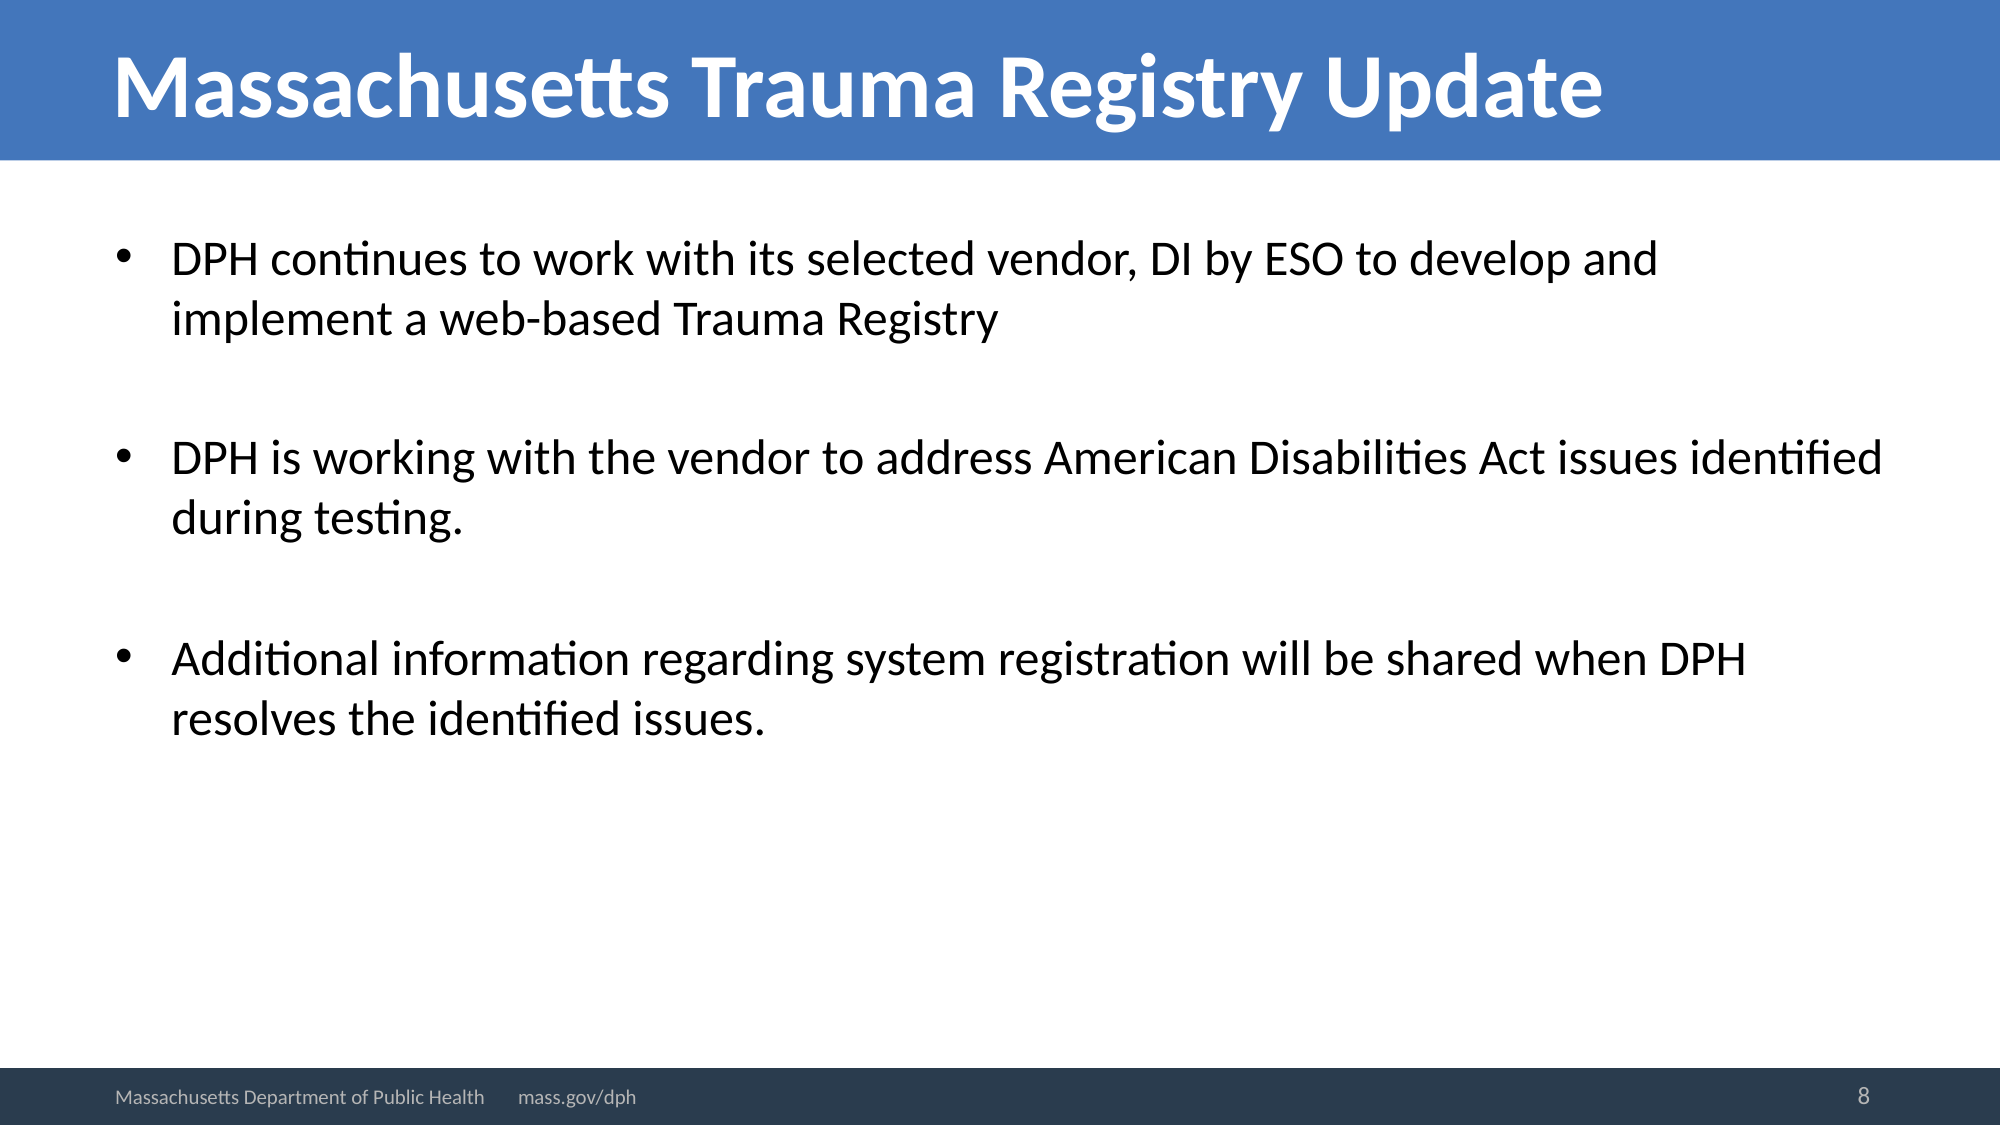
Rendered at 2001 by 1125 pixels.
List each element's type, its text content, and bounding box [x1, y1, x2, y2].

footer Massachusetts Department of Public Health mass.gov/dph [100, 1068, 727, 1124]
title Massachusetts Trauma Registry Update [97, 9, 1898, 153]
slide_number 8 [1436, 1065, 1886, 1125]
list DPH continues to work with its selected vendor, DI by ESO to develop and implement a web-based Trauma Registry DPH is working with the vendor to address American Disabilities Act issues identified during testing. Additional information regarding system registration will be shared when DPH resolves the identified issues. [100, 217, 1901, 960]
